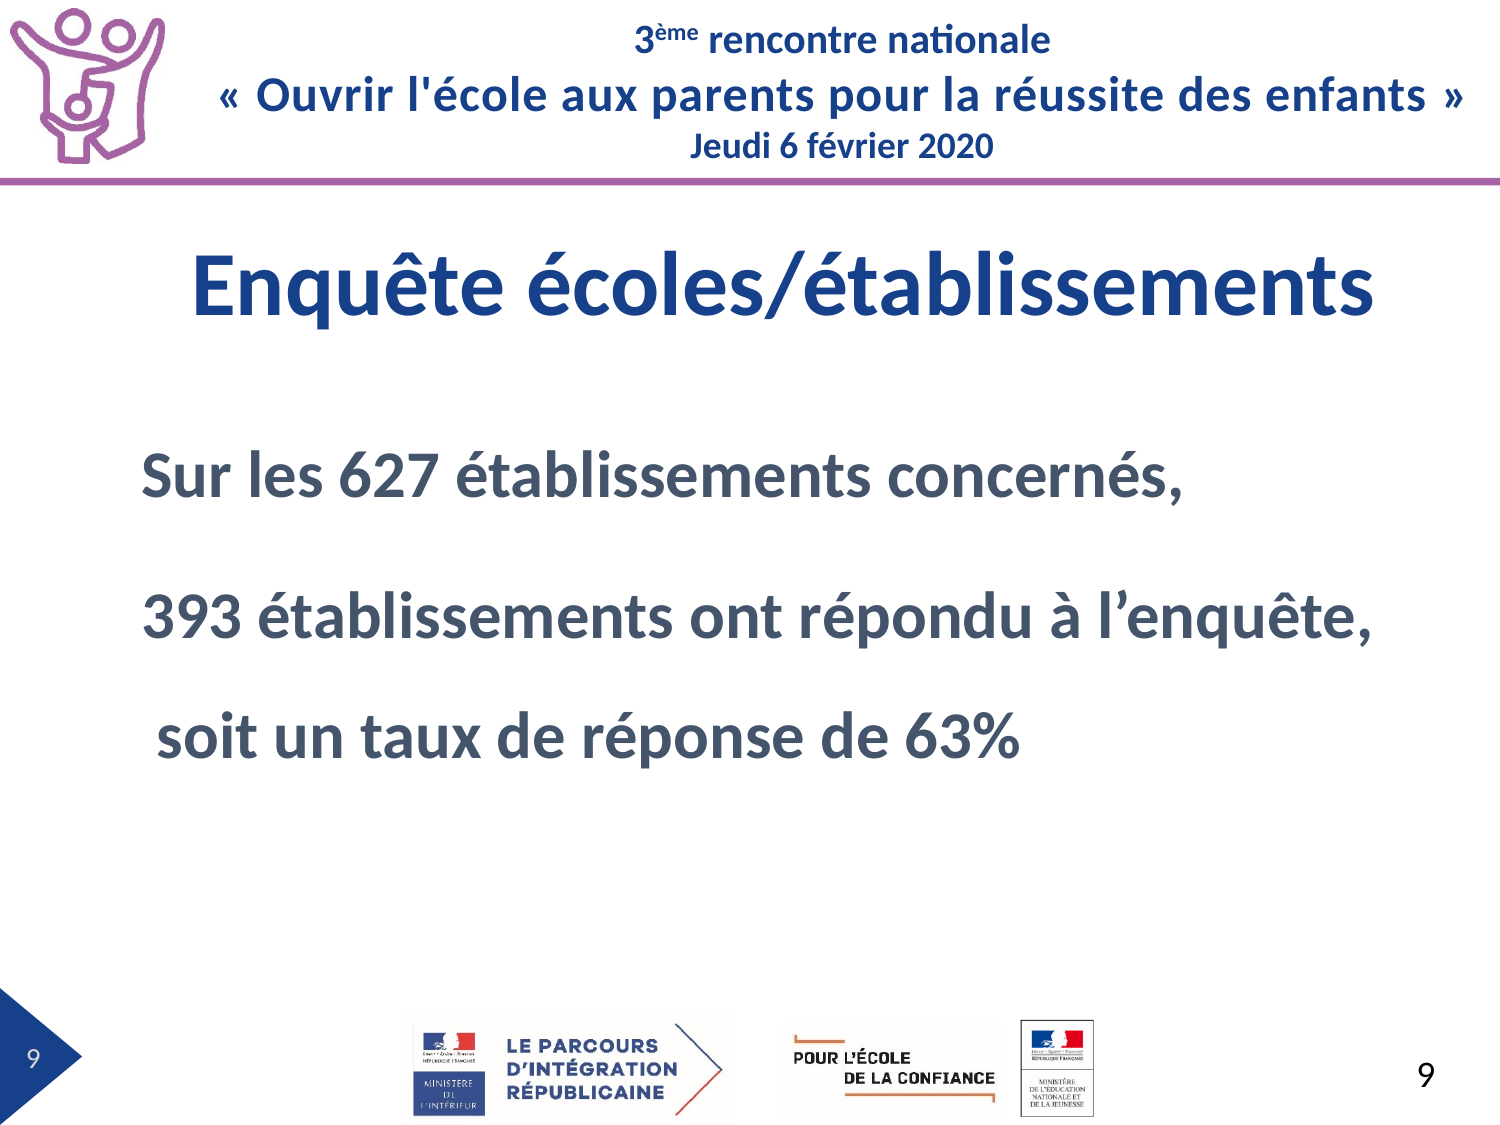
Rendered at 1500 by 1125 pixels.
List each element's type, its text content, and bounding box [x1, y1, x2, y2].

picture [781, 1022, 1018, 1115]
list Sur les 627 établissements concernés, 393 établissements ont répondu à l’enquête, soit un taux de réponse de 63% [126, 425, 1466, 981]
slide_number 9 [1401, 1042, 1494, 1103]
title Enquête écoles/établissements [108, 228, 1459, 344]
picture [10, 8, 165, 164]
picture [406, 1011, 734, 1125]
picture [1020, 1019, 1094, 1117]
